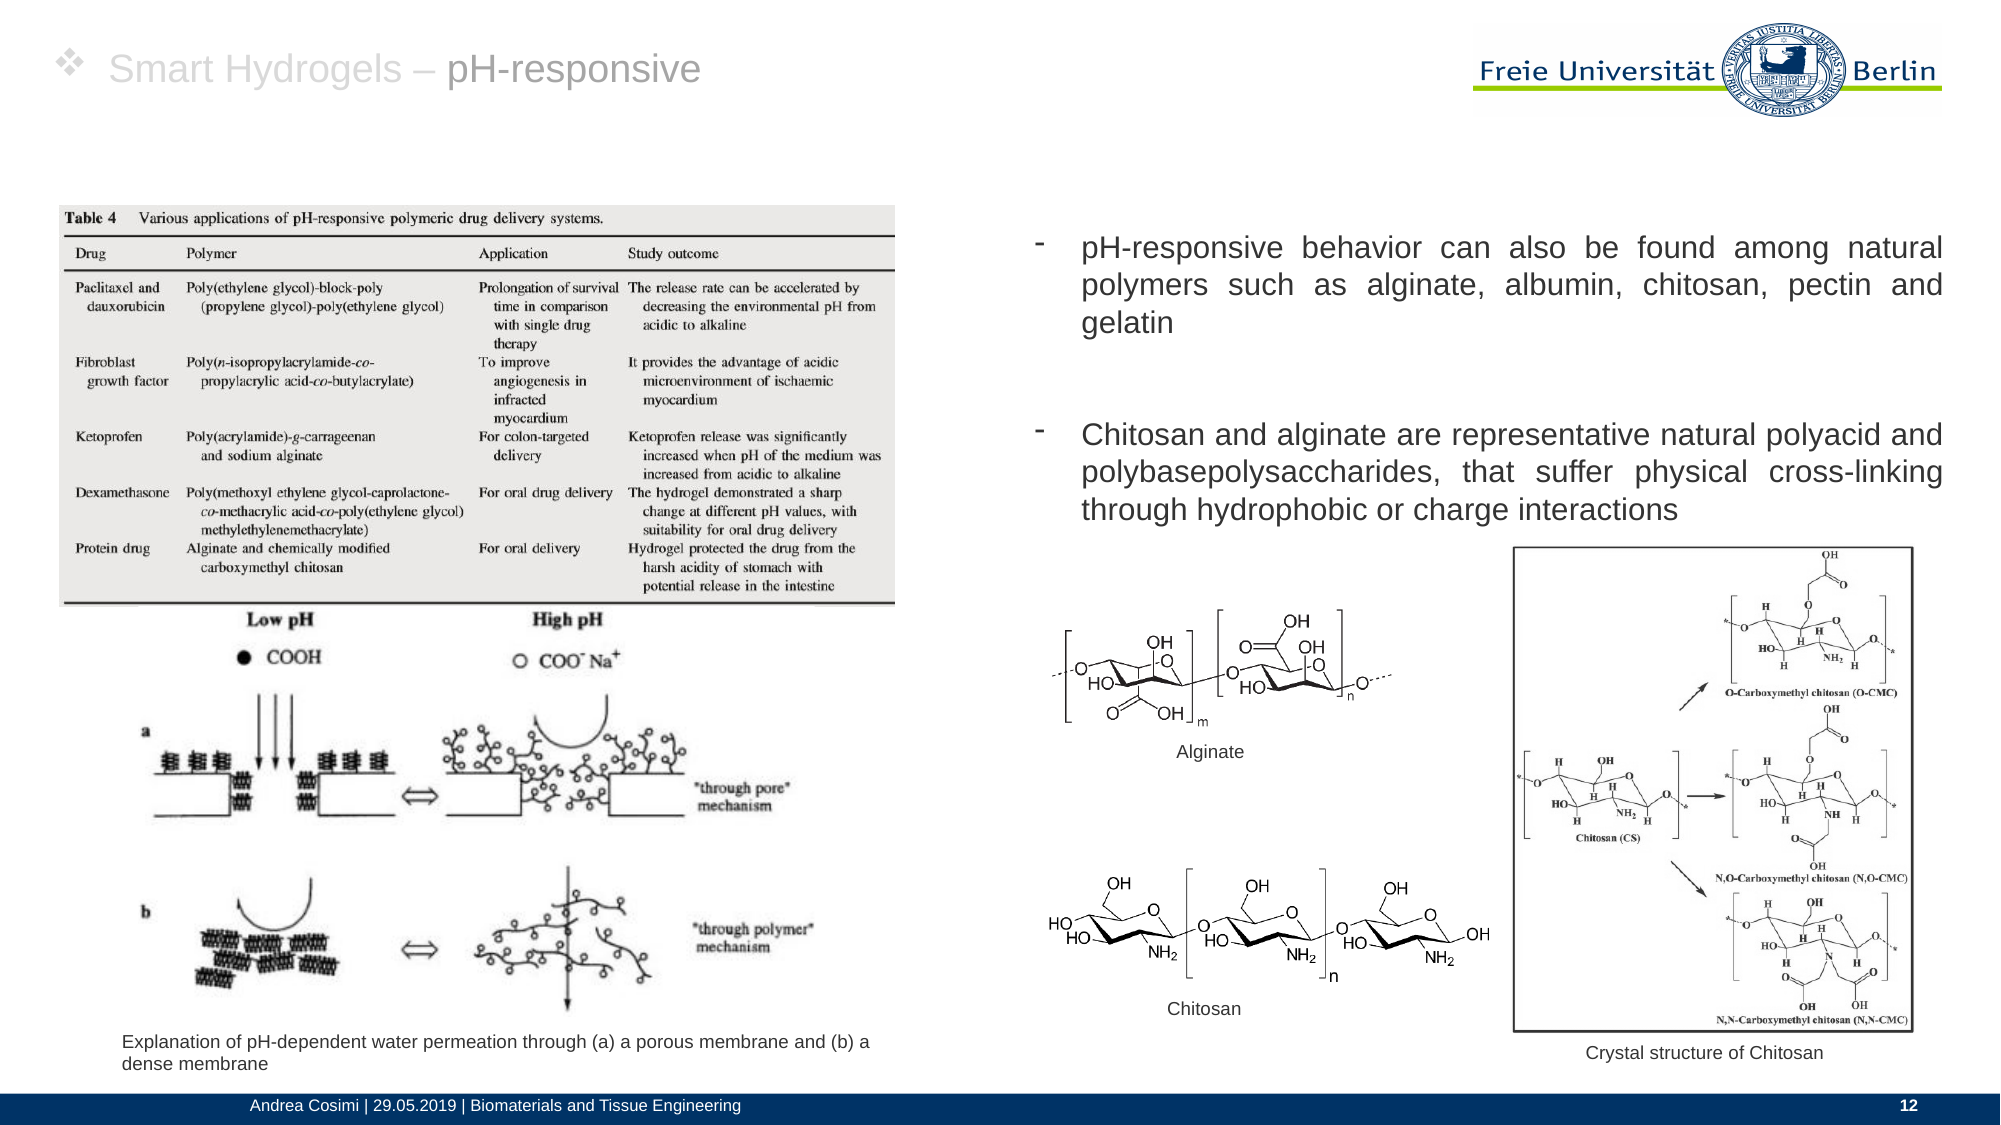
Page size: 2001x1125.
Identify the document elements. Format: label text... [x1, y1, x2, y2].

picture [58, 204, 895, 1017]
text_box Explanation of pH-dependent water permeation through (a) a porous membrane and (b) a dense membrane [107, 1022, 896, 1082]
picture [1042, 605, 1400, 730]
picture [1510, 543, 1915, 1034]
text_box Alginate [1161, 738, 1300, 770]
text_box [39, 114, 914, 307]
text_box Crystal structure of Chitosan [1570, 1042, 1855, 1071]
text_box Smart Hydrogels – pH-responsive [52, 25, 1763, 117]
text_box Chitosan [1152, 996, 1291, 1027]
text_box pH-responsive behavior can also be found among natural polymers such as alginate, albumin, chitosan, pectin and gelatin Chitosan and alginate are representative natural polyacid and polybasepolysaccharides, that suffer physical cross-linking through hydrophobic or charge interactions [1019, 116, 1960, 672]
picture [1473, 23, 1942, 116]
picture [1042, 861, 1496, 988]
footer Andrea Cosimi | 29.05.2019 | Biomaterials and Tissue Engineering [249, 1087, 1231, 1125]
